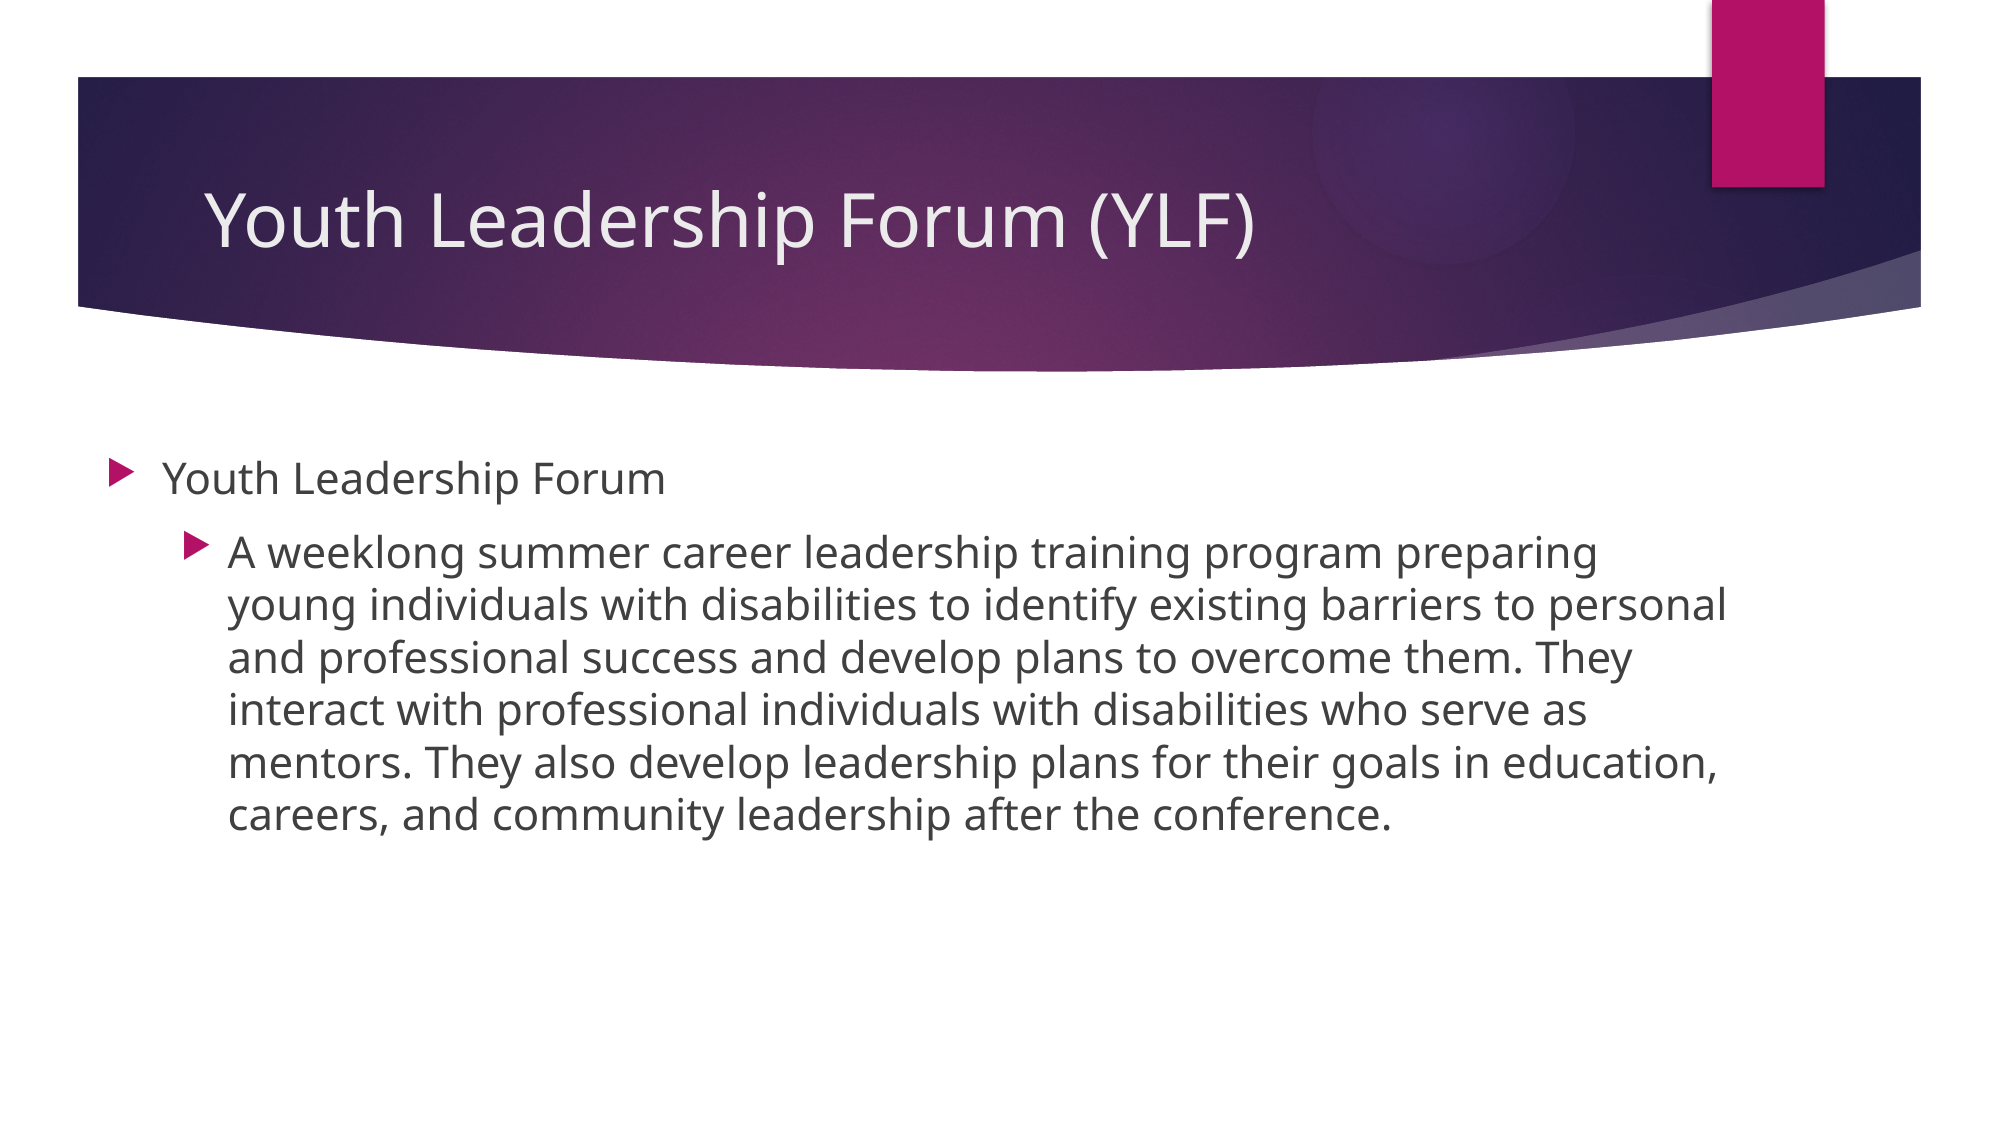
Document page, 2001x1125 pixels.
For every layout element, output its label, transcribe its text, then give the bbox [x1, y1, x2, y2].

list Youth Leadership Forum A weeklong summer career leadership training program preparing young individuals with disabilities to identify existing barriers to personal and professional success and develop plans to overcome them. They interact with professional individuals with disabilities who serve as mentors. They also develop leadership plans for their goals in education, careers, and community leadership after the conference. [90, 443, 1751, 1004]
title Youth Leadership Forum (YLF) [189, 159, 1627, 276]
